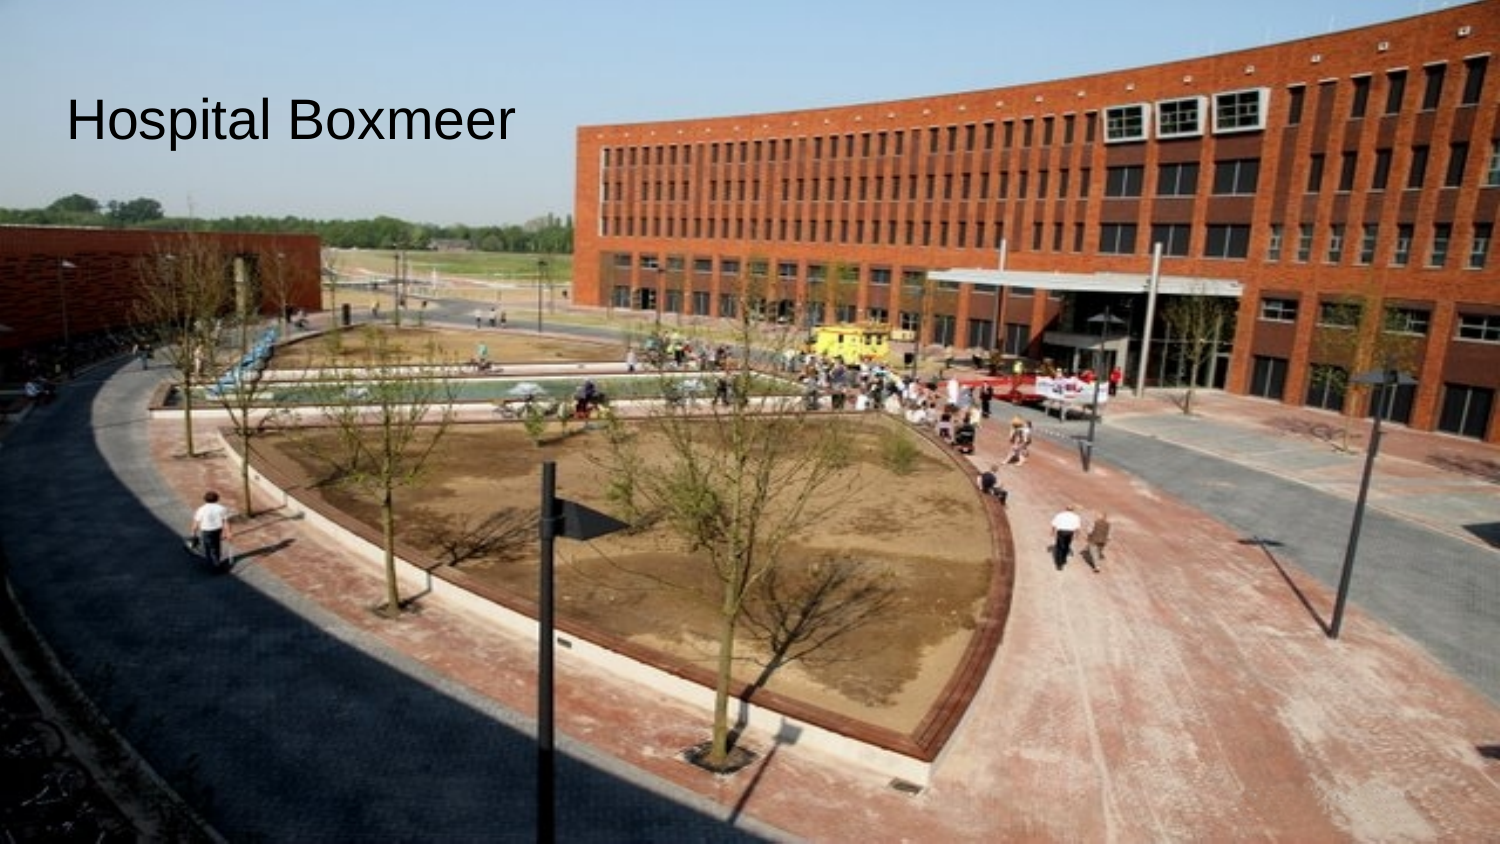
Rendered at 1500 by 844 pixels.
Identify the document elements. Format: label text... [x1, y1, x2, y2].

title Hospital Boxmeer [51, 72, 1449, 167]
picture [0, 0, 1500, 844]
